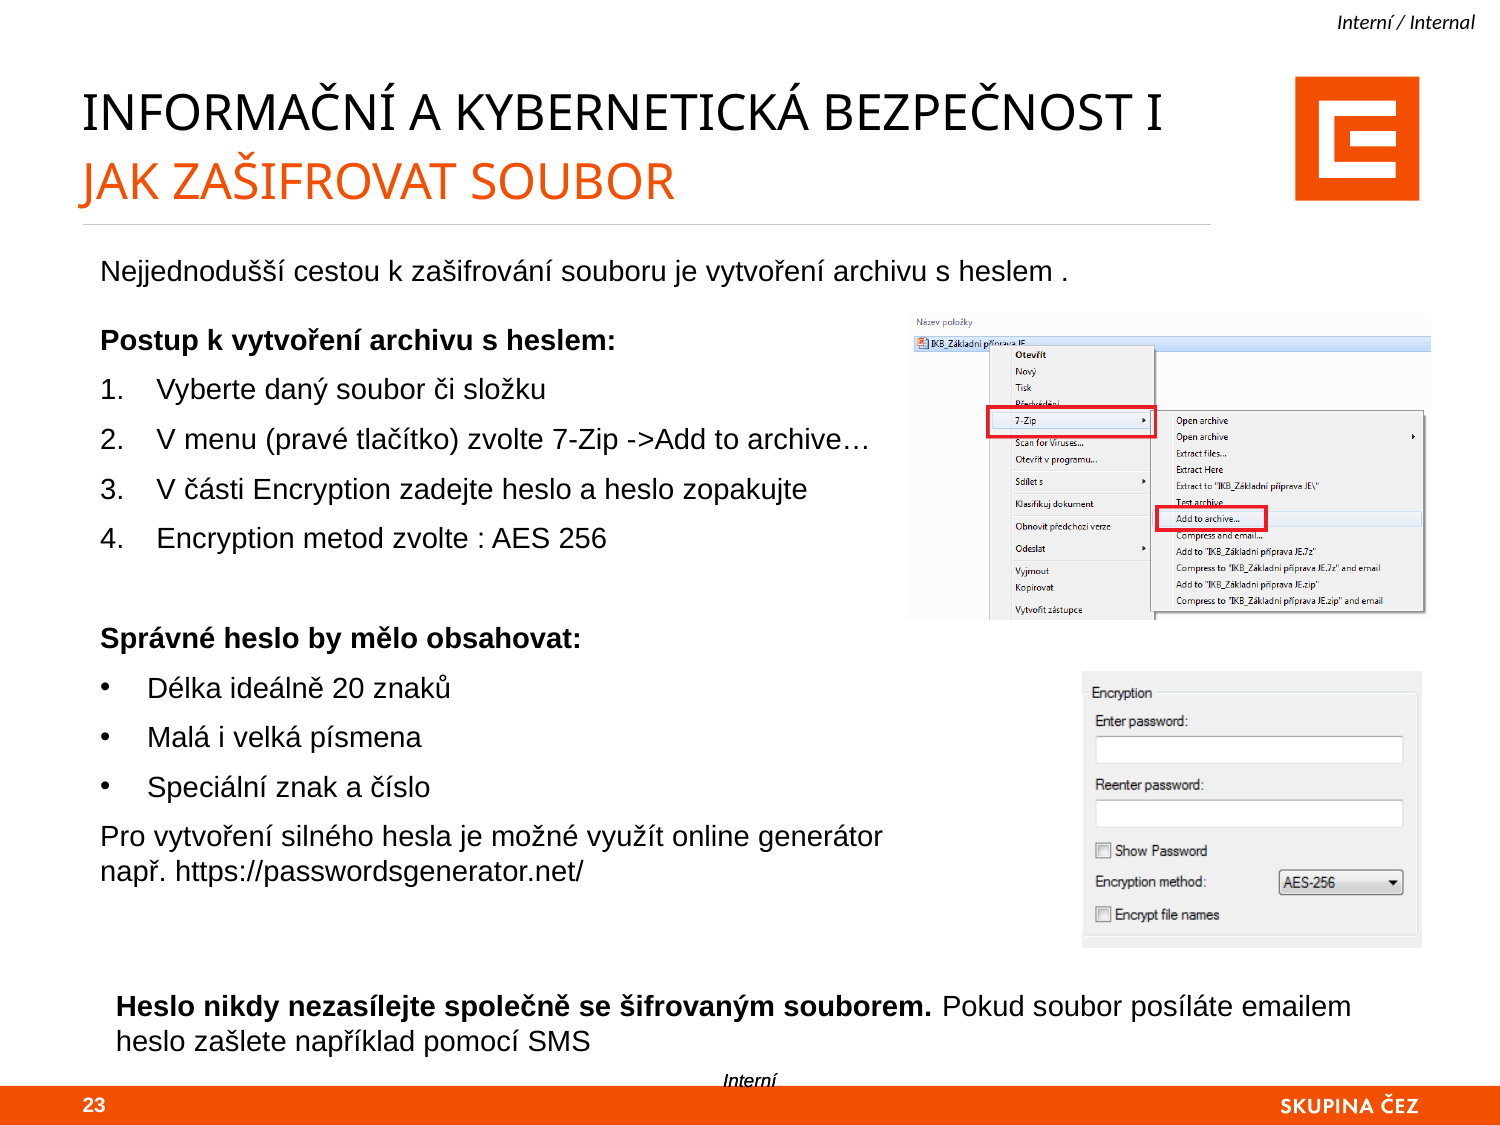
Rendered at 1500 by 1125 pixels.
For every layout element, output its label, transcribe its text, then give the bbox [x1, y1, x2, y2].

text_box Postup k vytvoření archivu s heslem: Vyberte daný soubor či složku V menu (pravé tlačítko) zvolte 7-Zip ->Add to archive… V části Encryption zadejte heslo a heslo zopakujte Encryption metod zvolte : AES 256 Správné heslo by mělo obsahovat: Délka ideálně 20 znaků Malá i velká písmena Speciální znak a číslo Pro vytvoření silného hesla je možné využít online generátor např. https://passwordsgenerator.net/ [85, 313, 907, 896]
text_box Nejjednodušší cestou k zašifrování souboru je vytvoření archivu s heslem . [85, 245, 1422, 295]
text_box Heslo nikdy nezasílejte společně se šifrovaným souborem. Pokud soubor posíláte emailem heslo zašlete například pomocí SMS [101, 980, 1434, 1065]
title Informační a kybernetická bezpečnost I Jak zašifrovat soubor [82, 71, 1211, 211]
slide_number 22 [82, 1090, 134, 1117]
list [906, 313, 1431, 620]
picture [1082, 671, 1422, 948]
